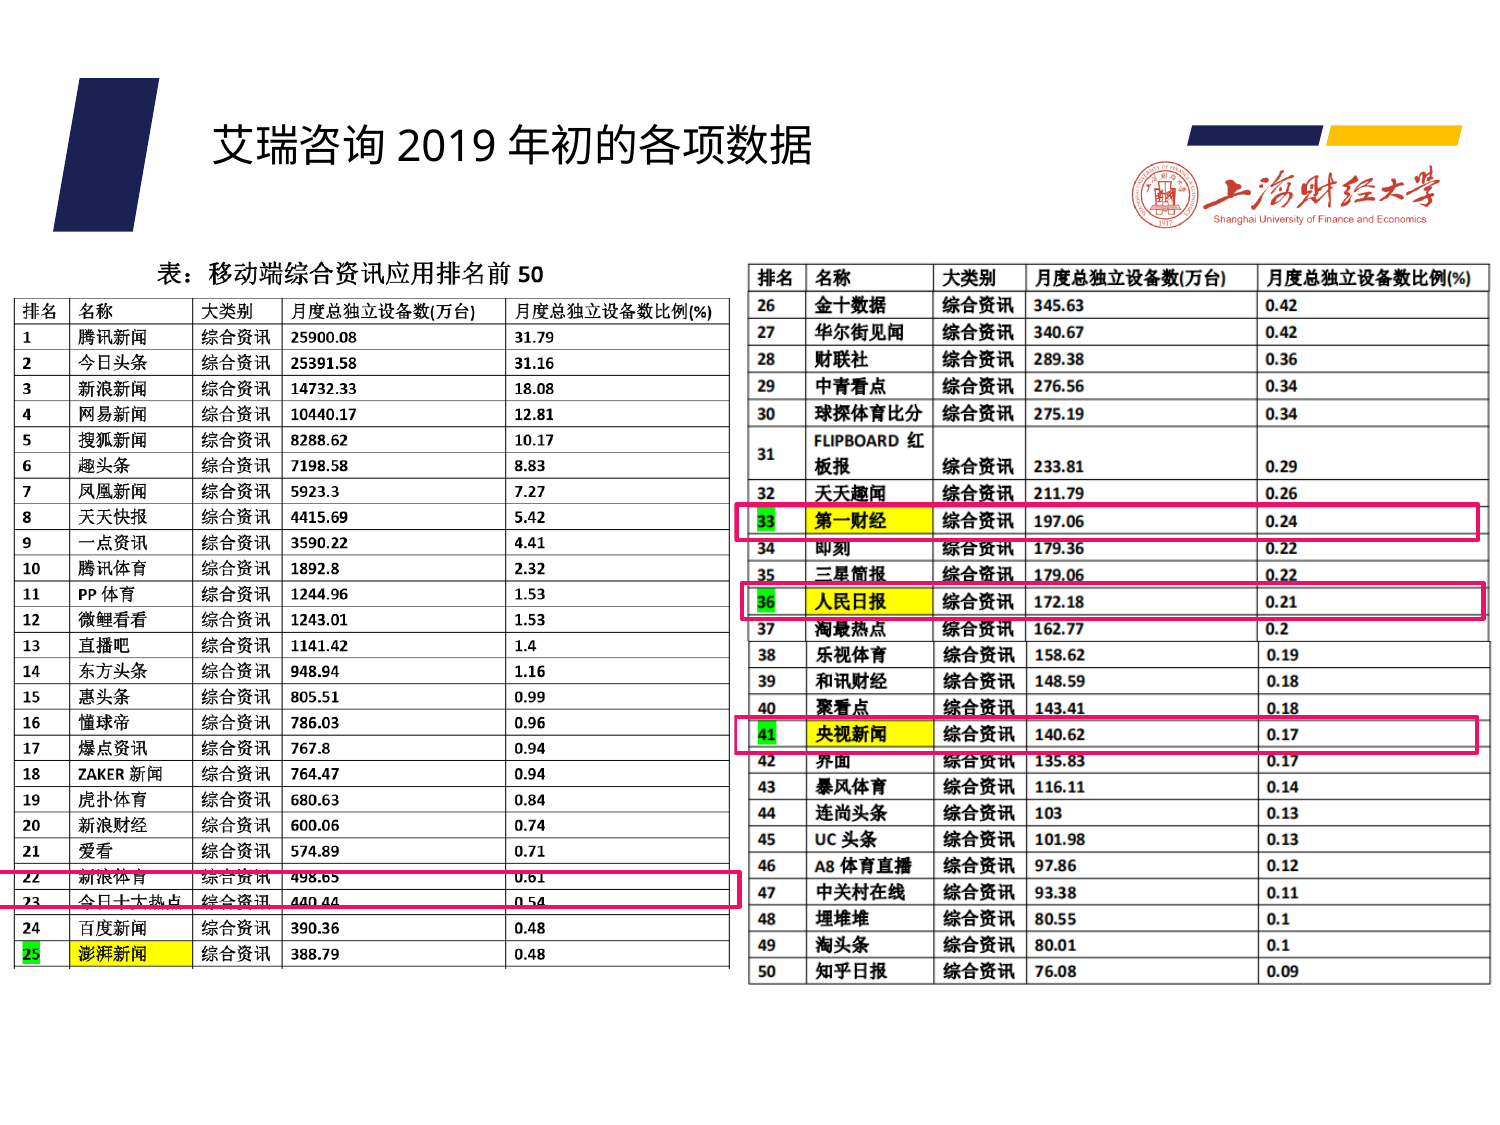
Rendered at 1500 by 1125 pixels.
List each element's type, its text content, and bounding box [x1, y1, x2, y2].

text_box 艾瑞咨询2019年初的各项数据 [196, 110, 1199, 178]
text_box [1324, 123, 1465, 144]
text_box [50, 76, 162, 234]
picture [1107, 145, 1463, 236]
text_box [1199, 123, 1326, 144]
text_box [6, 255, 1500, 990]
